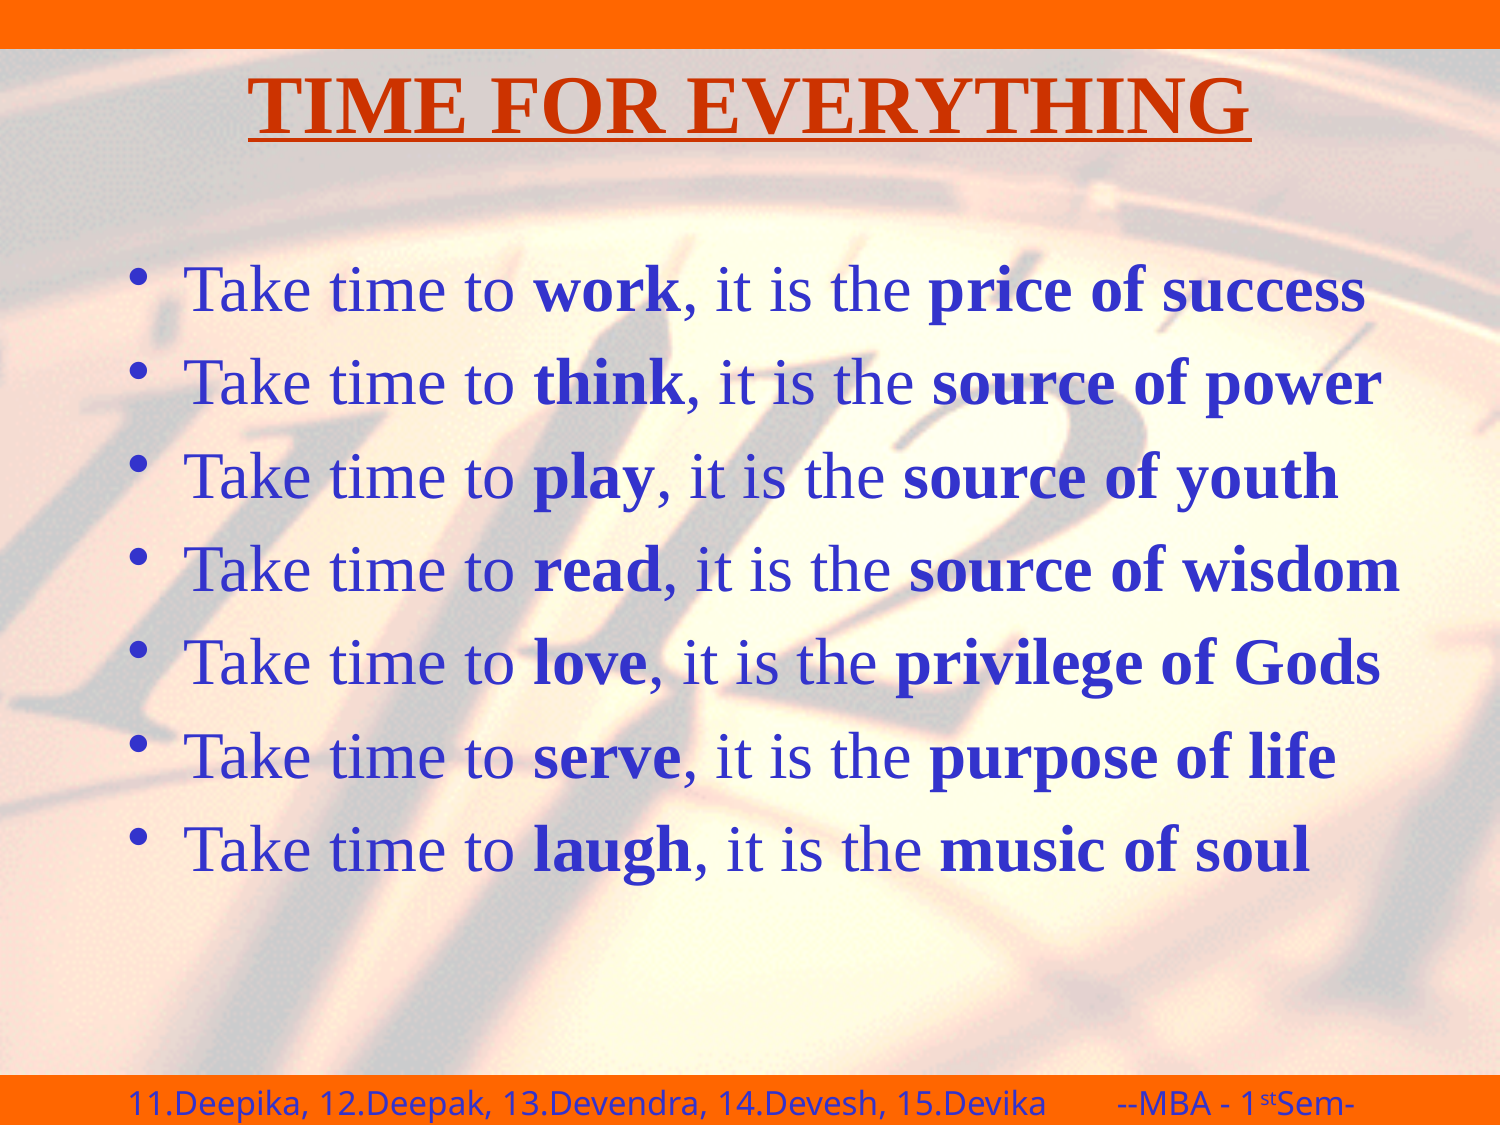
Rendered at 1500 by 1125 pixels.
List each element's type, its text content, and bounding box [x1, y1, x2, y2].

text_box Take time to work, it is the price of success Take time to think, it is the source of power Take time to play, it is the source of youth Take time to read, it is the source of wisdom Take time to love, it is the privilege of Gods Take time to serve, it is the purpose of life Take time to laugh, it is the music of soul [112, 237, 1425, 913]
text_box TIME FOR EVERYTHING [112, 0, 1388, 200]
